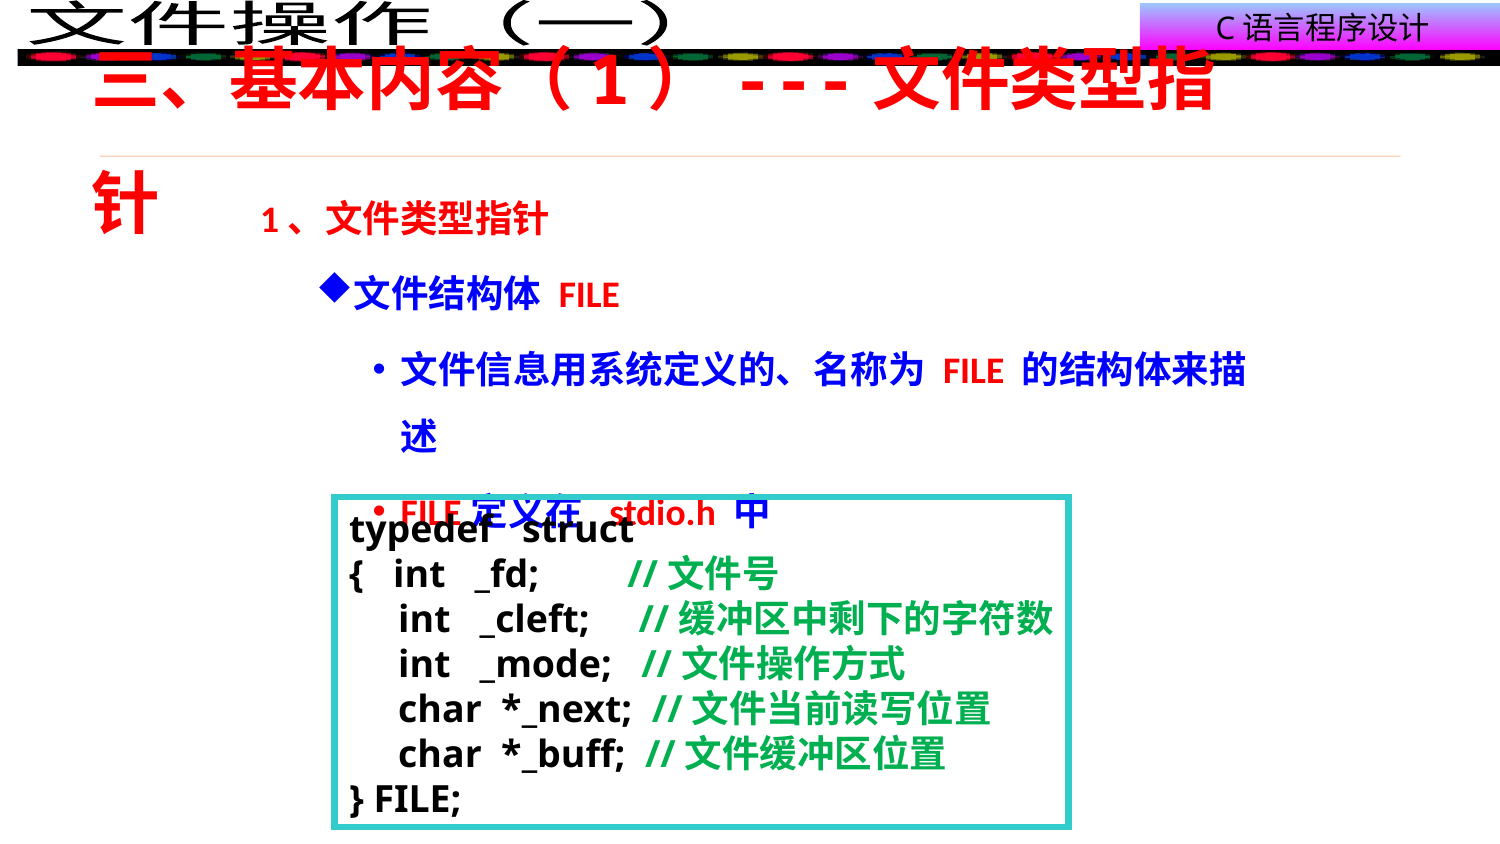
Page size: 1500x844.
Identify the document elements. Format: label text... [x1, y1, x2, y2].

list 1、文件类型指针 文件结构体 FILE 文件信息用系统定义的、名称为 FILE 的结构体来描述 FILE定义在 stdio.h 中 [245, 164, 1289, 467]
text_box typedef struct { int _fd; //文件号 int _cleft; //缓冲区中剩下的字符数 int _mode; //文件操作方式 char *_next; //文件当前读写位置 char *_buff; //文件缓冲区位置 } FILE; [334, 497, 1069, 827]
title 三、基本内容（1）---文件类型指针 [76, 71, 1236, 165]
picture [17, 49, 1500, 66]
